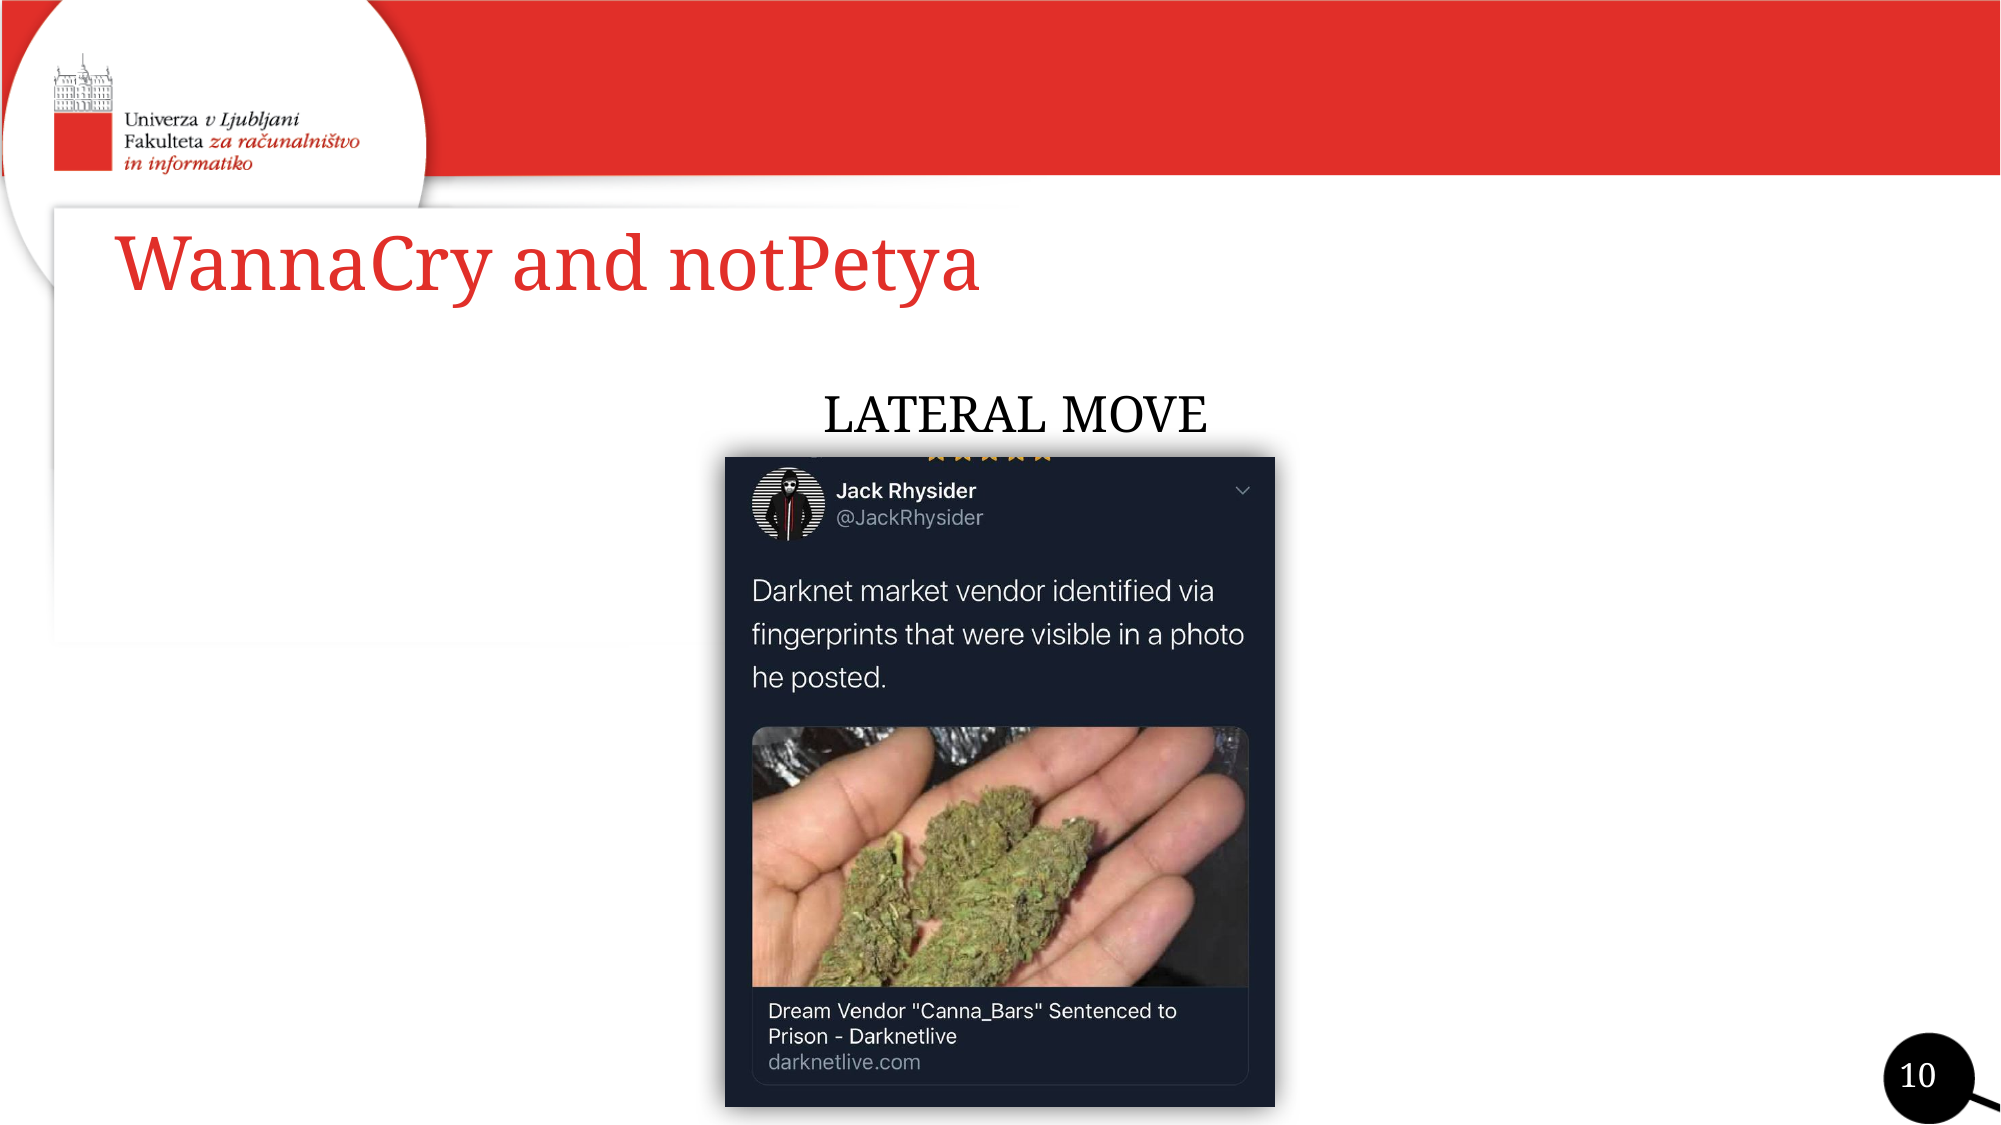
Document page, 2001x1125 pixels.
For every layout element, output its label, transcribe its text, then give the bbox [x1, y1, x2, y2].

title WannaCry and notPetya [99, 217, 1952, 294]
text_box LATERAL MOVE [81, 294, 1952, 1032]
slide_number 10 [1877, 1046, 1952, 1107]
picture [0, 0, 2001, 1125]
